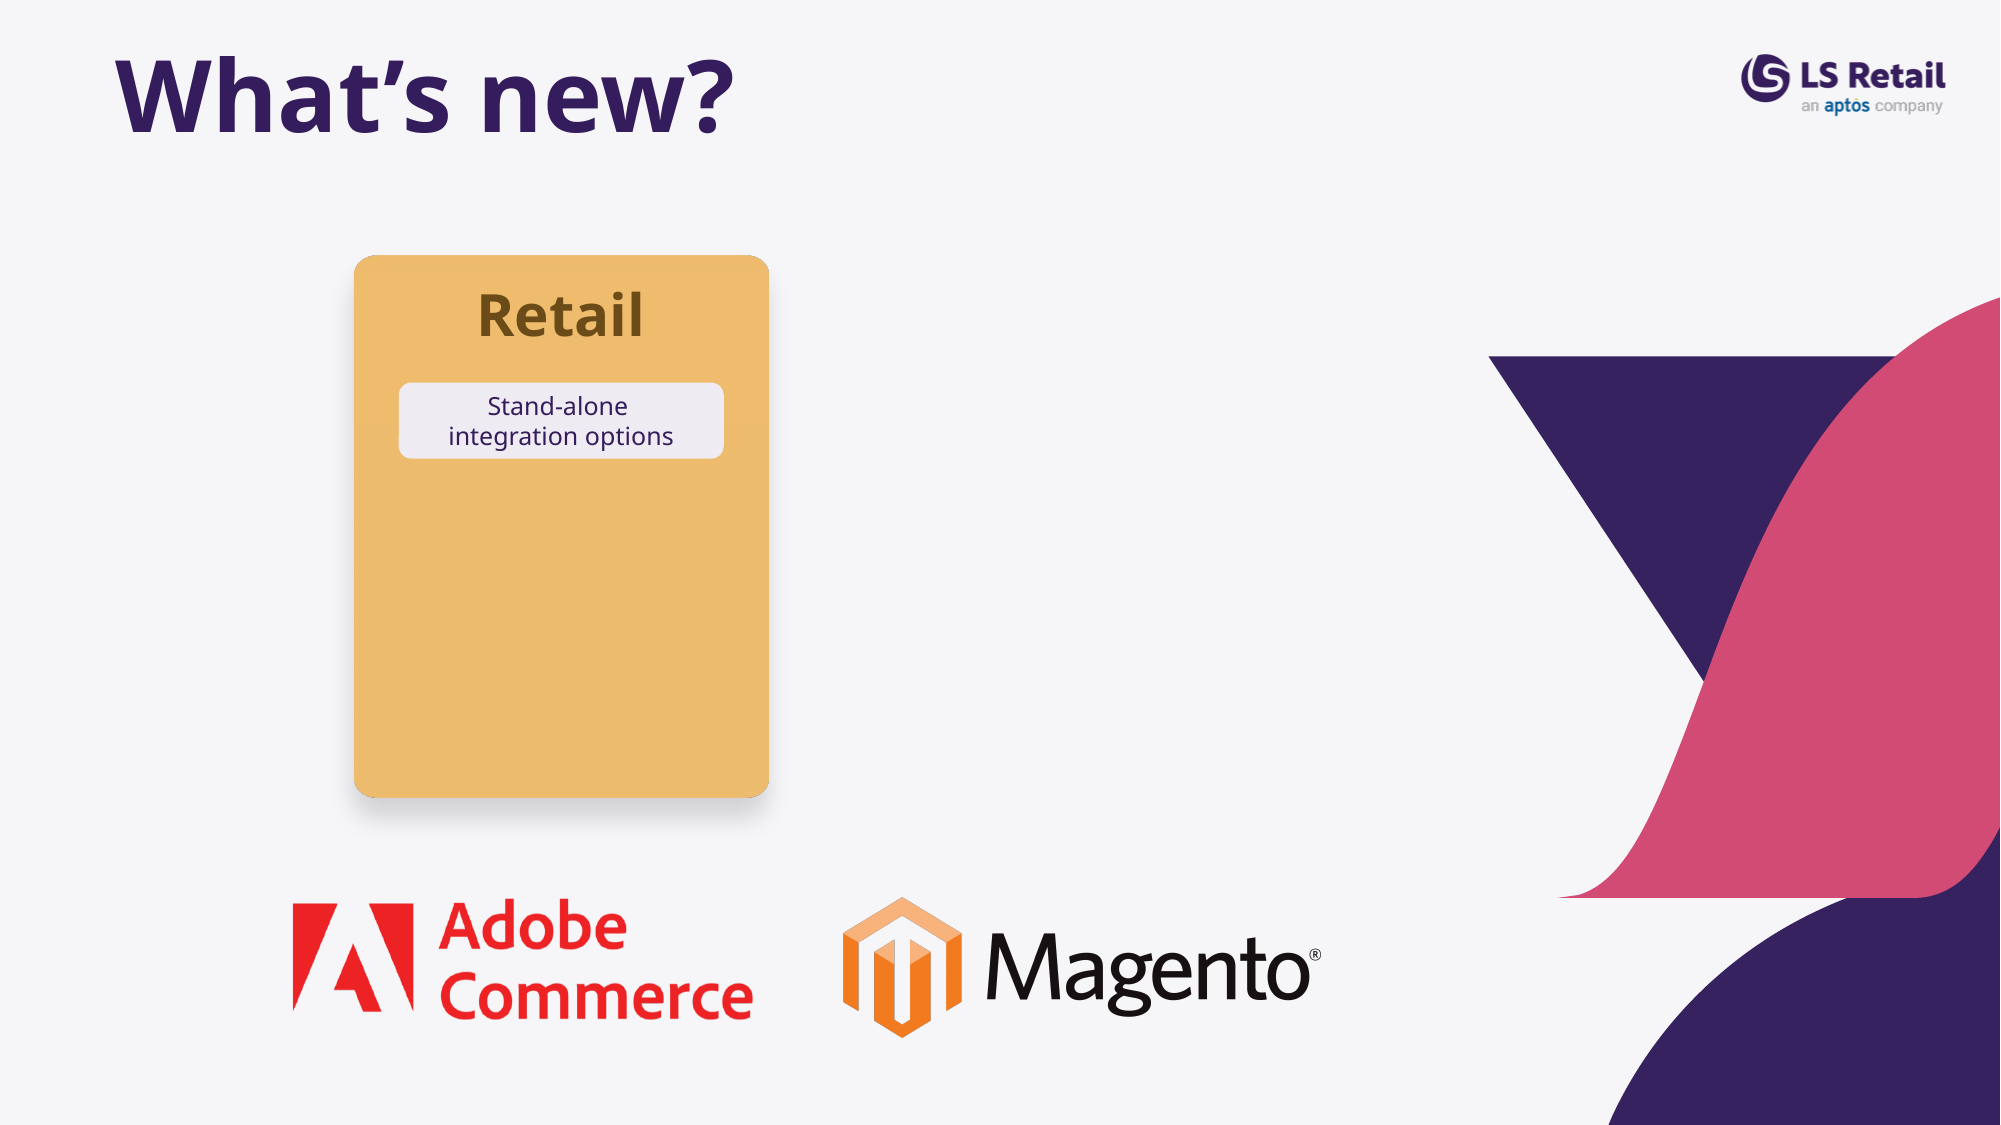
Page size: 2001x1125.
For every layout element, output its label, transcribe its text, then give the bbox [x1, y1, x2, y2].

text_box [1608, 829, 2000, 1125]
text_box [353, 255, 769, 798]
text_box [1488, 356, 1894, 681]
picture [1720, 33, 1964, 133]
text_box What’s new? [100, 25, 1347, 161]
text_box [1557, 297, 2000, 898]
picture [201, 792, 1321, 1114]
